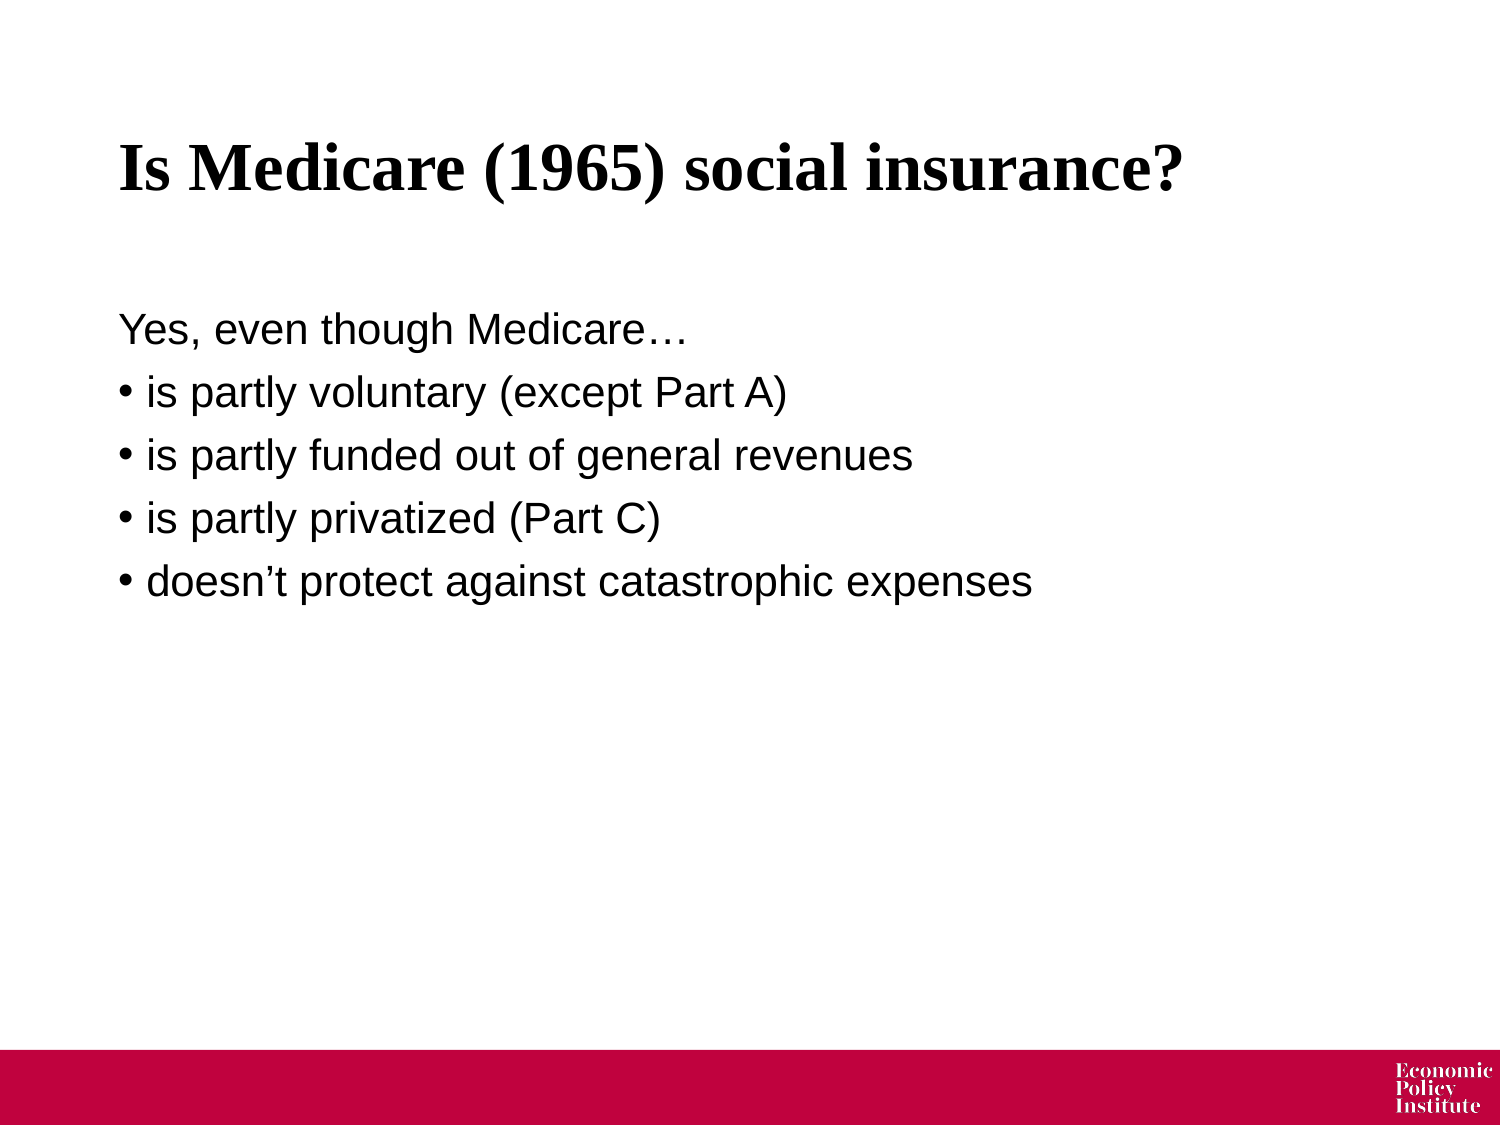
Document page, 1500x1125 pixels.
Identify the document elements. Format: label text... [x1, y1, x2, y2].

title Is Medicare (1965) social insurance? [103, 59, 1397, 278]
list Yes, even though Medicare… is partly voluntary (except Part A) is partly funded out of general revenues is partly privatized (Part C) doesn’t protect against catastrophic expenses [103, 299, 1397, 1014]
